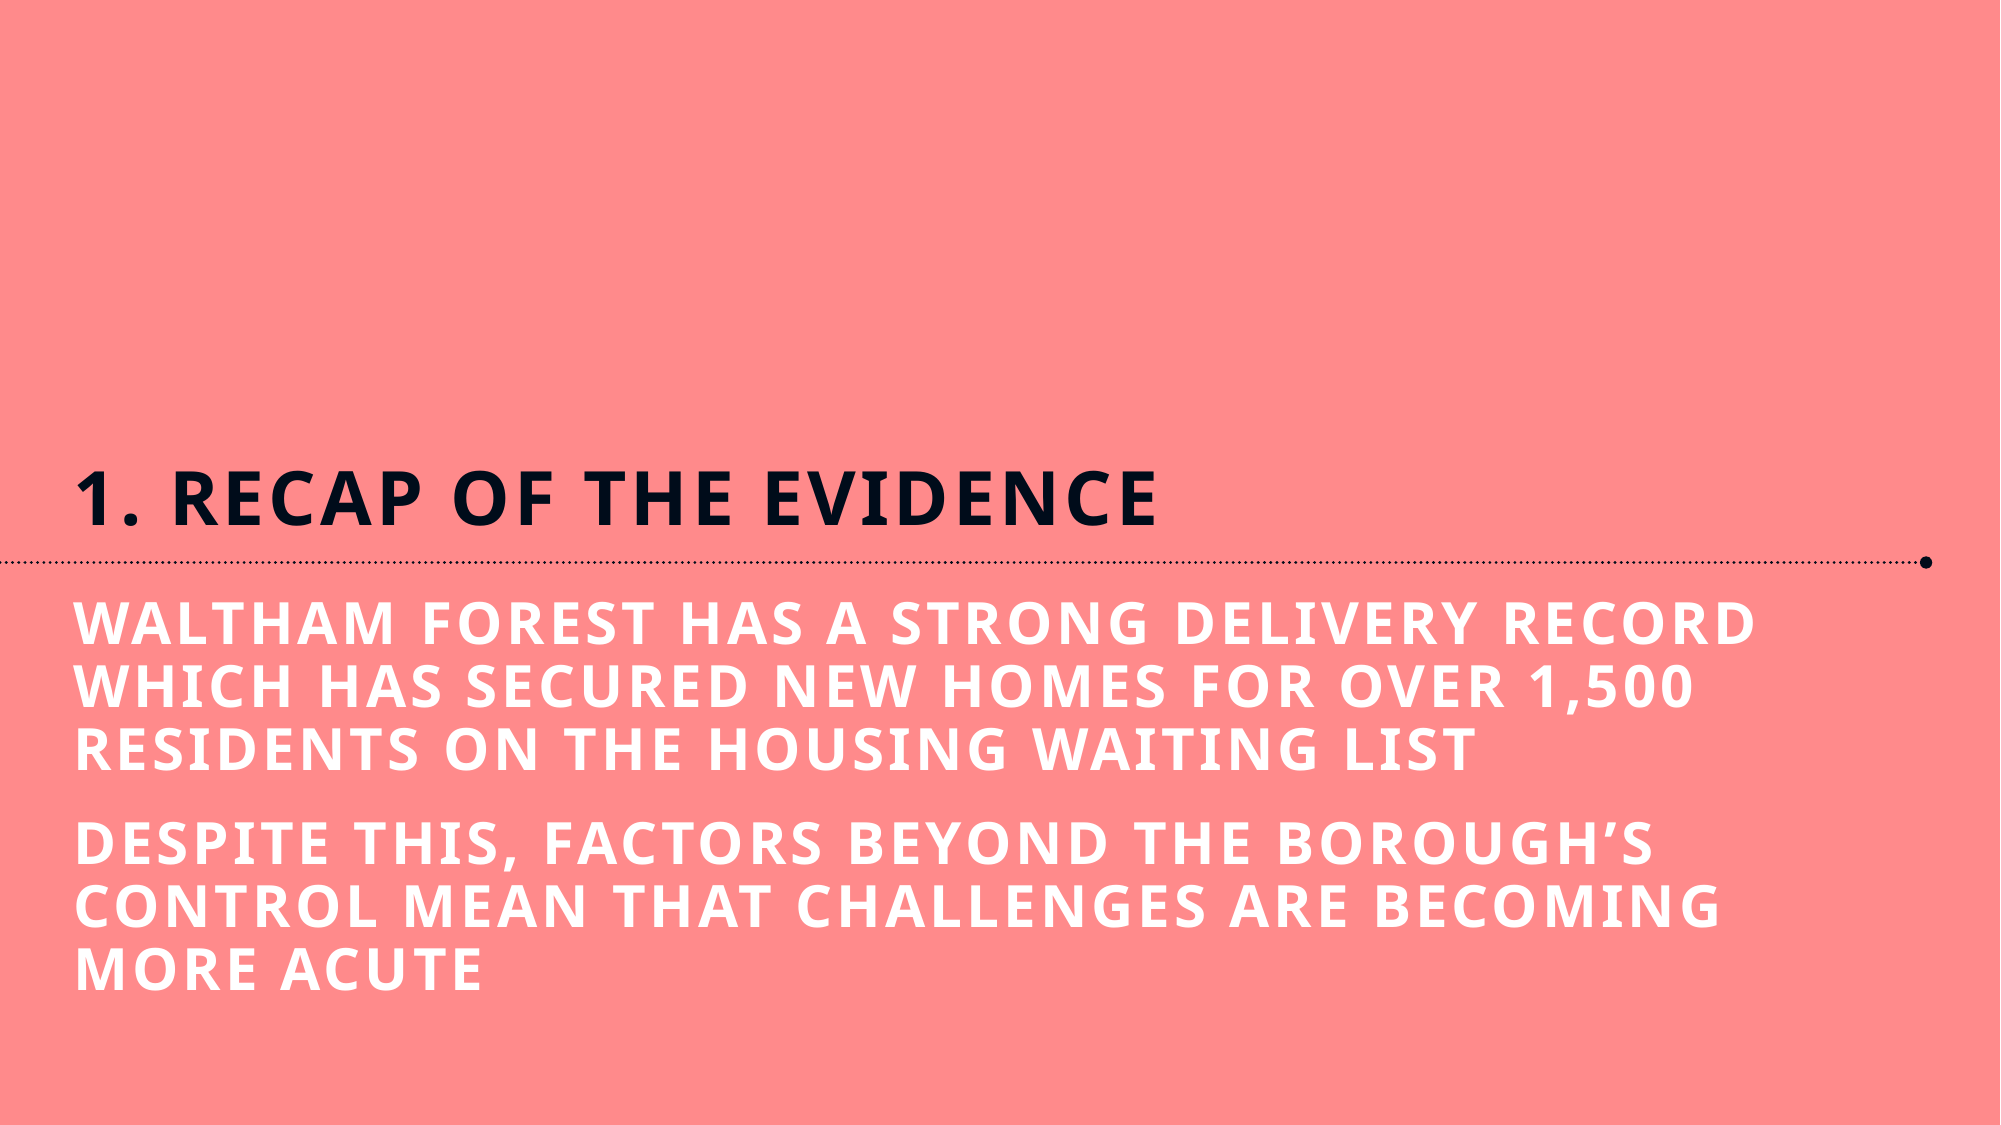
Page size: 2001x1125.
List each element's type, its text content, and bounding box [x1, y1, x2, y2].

list WALTHAM FOREST HAS A STRONG DELIVERY RECORD WHICH HAS secured new homes for over 1,500 residents on the housing waiting list Despite this, factors beyond the borough’s control mean that challenges are becoming more acute [73, 594, 1927, 709]
title 1. RECAP OF THE EVIDENCE [73, 460, 1927, 538]
